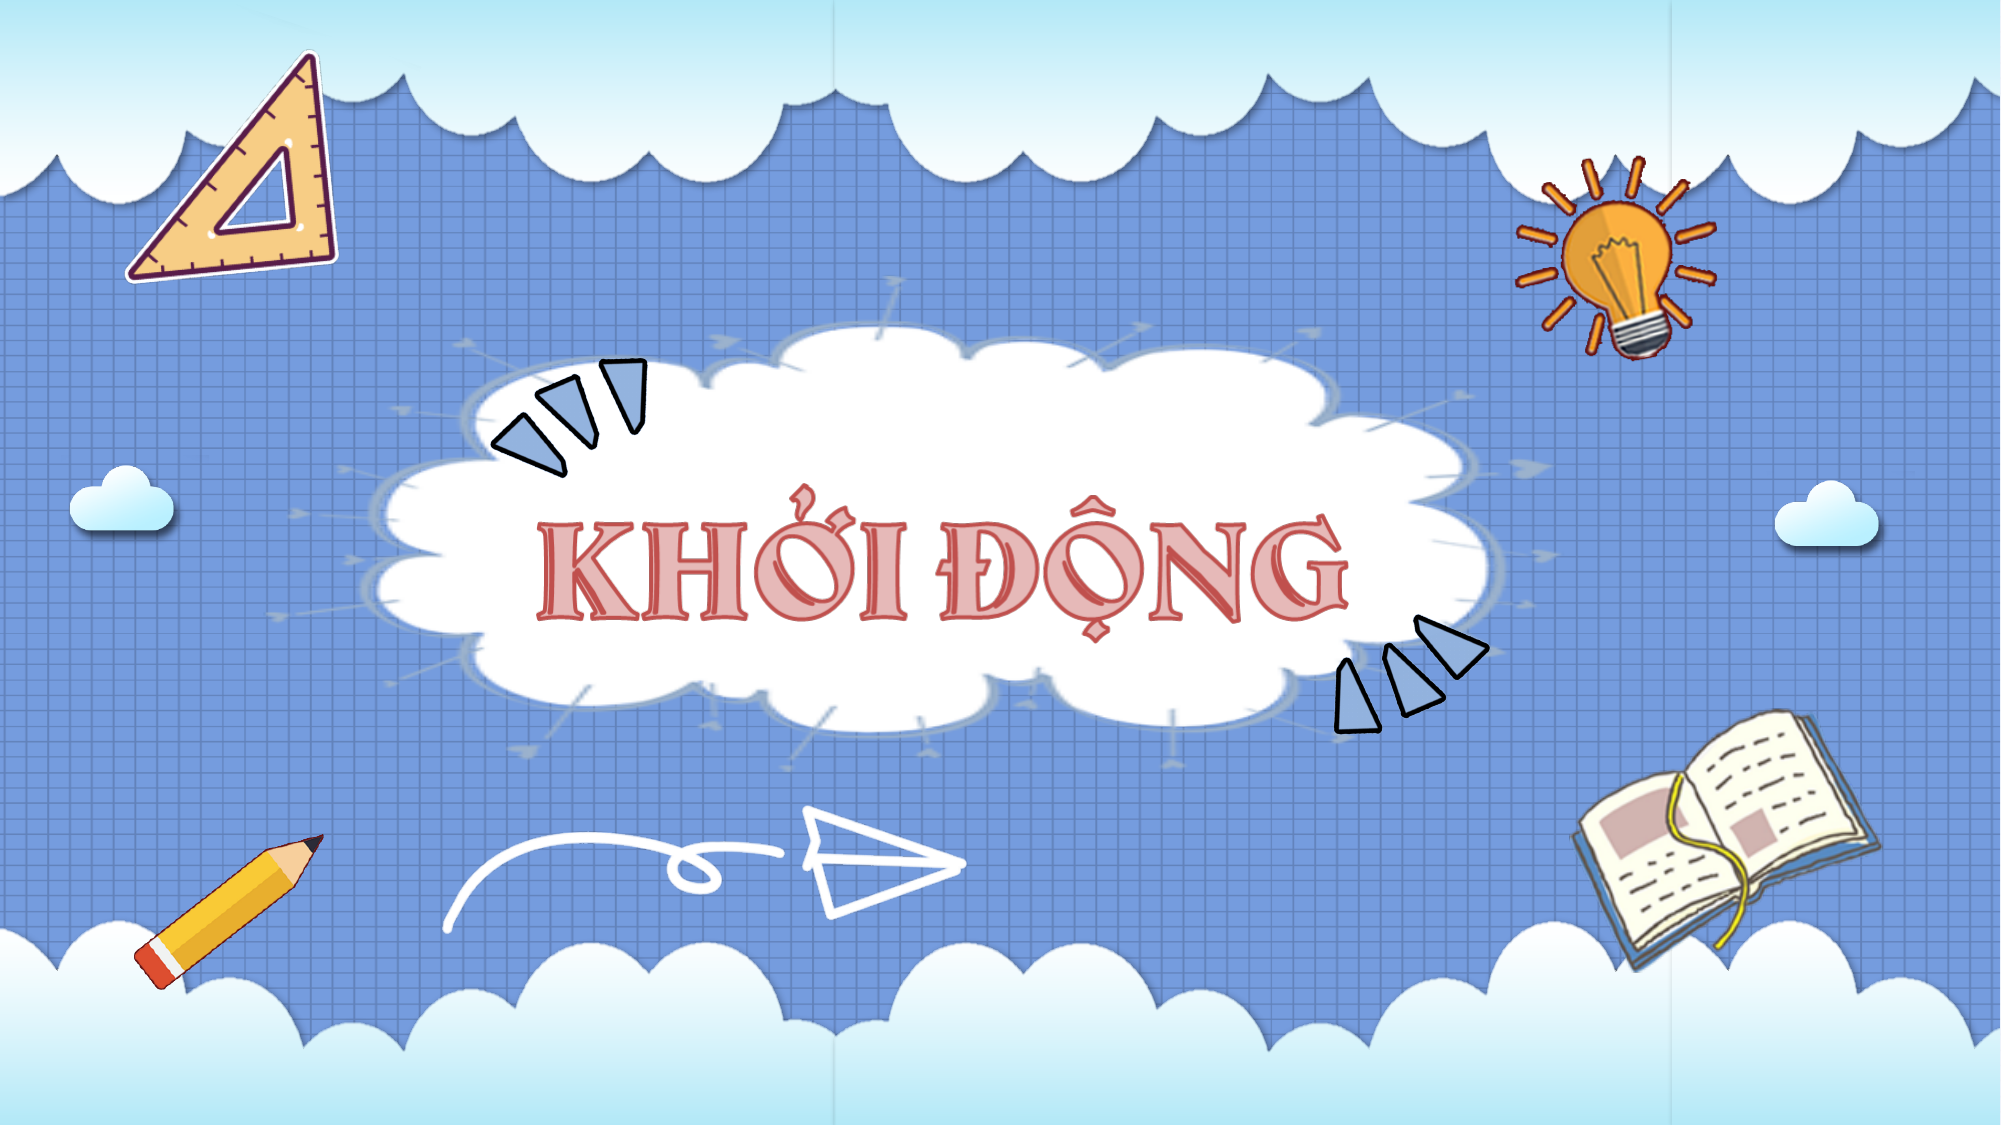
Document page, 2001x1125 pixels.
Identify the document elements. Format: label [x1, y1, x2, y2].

text_box [0, 887, 2000, 1125]
text_box [0, 0, 2000, 237]
picture [0, 16, 1998, 1003]
